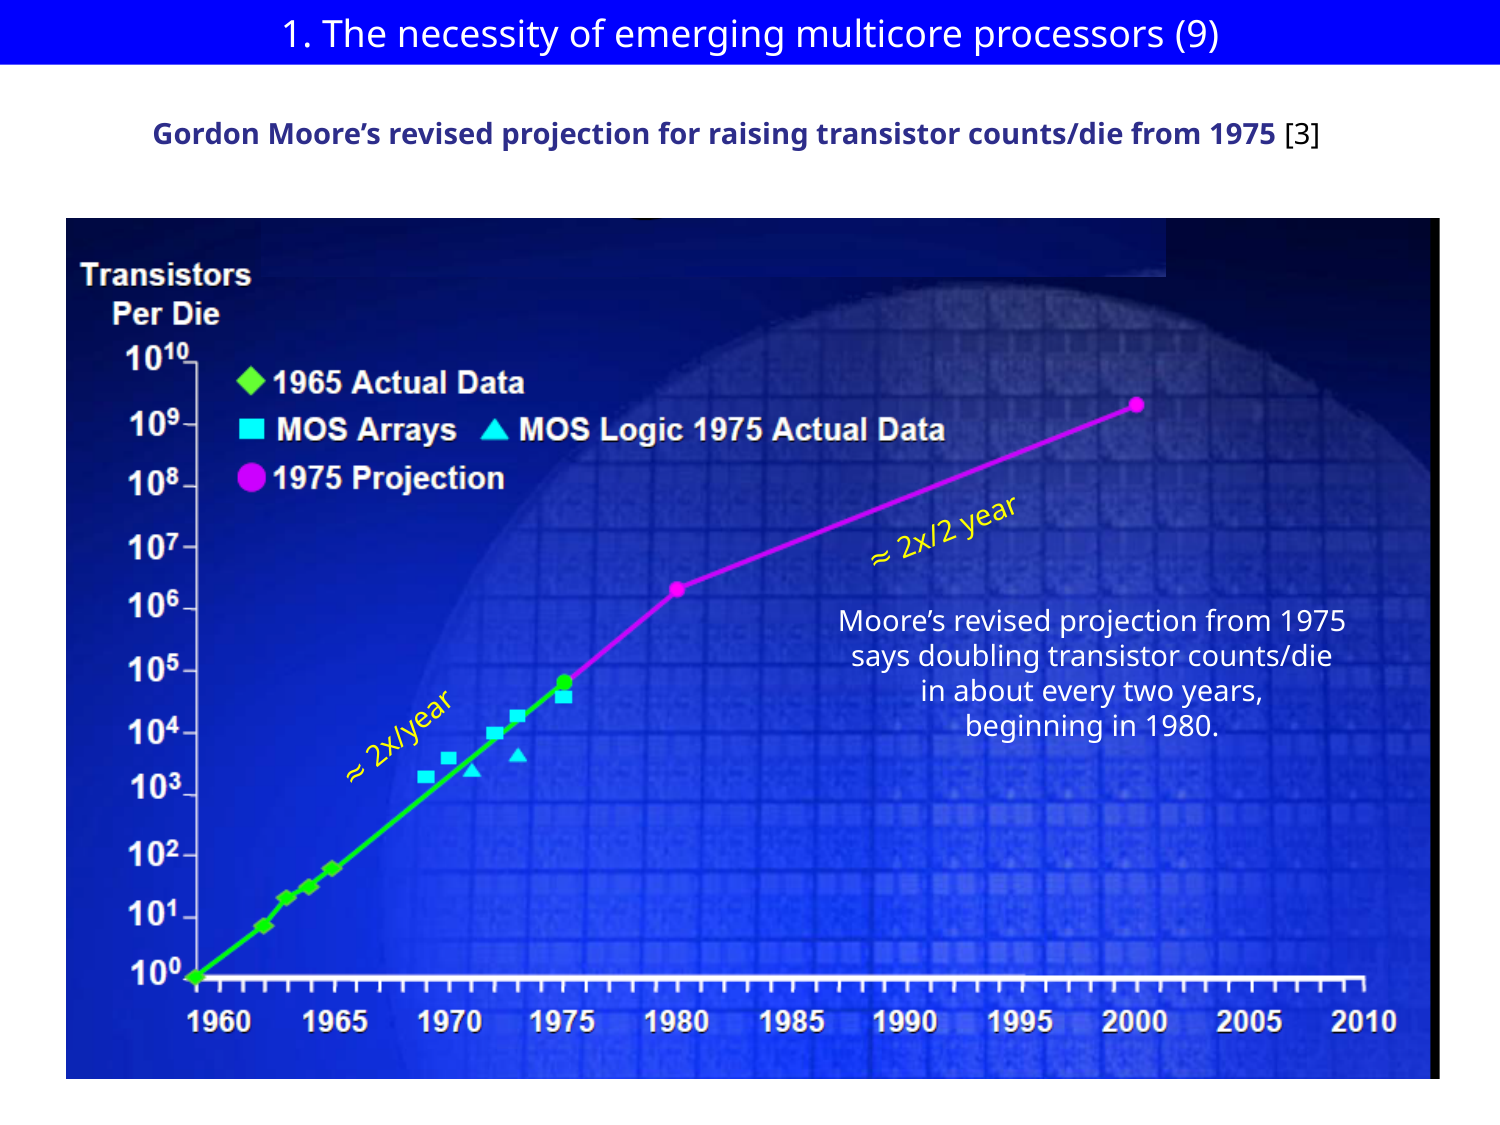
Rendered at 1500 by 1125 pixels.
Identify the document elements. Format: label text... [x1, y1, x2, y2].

title 1. The necessity of emerging multicore processors (9) [0, 0, 1500, 65]
text_box Gordon Moore’s revised projection for raising transistor counts/die from 1975 [3] [137, 108, 1336, 158]
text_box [65, 217, 1440, 1079]
